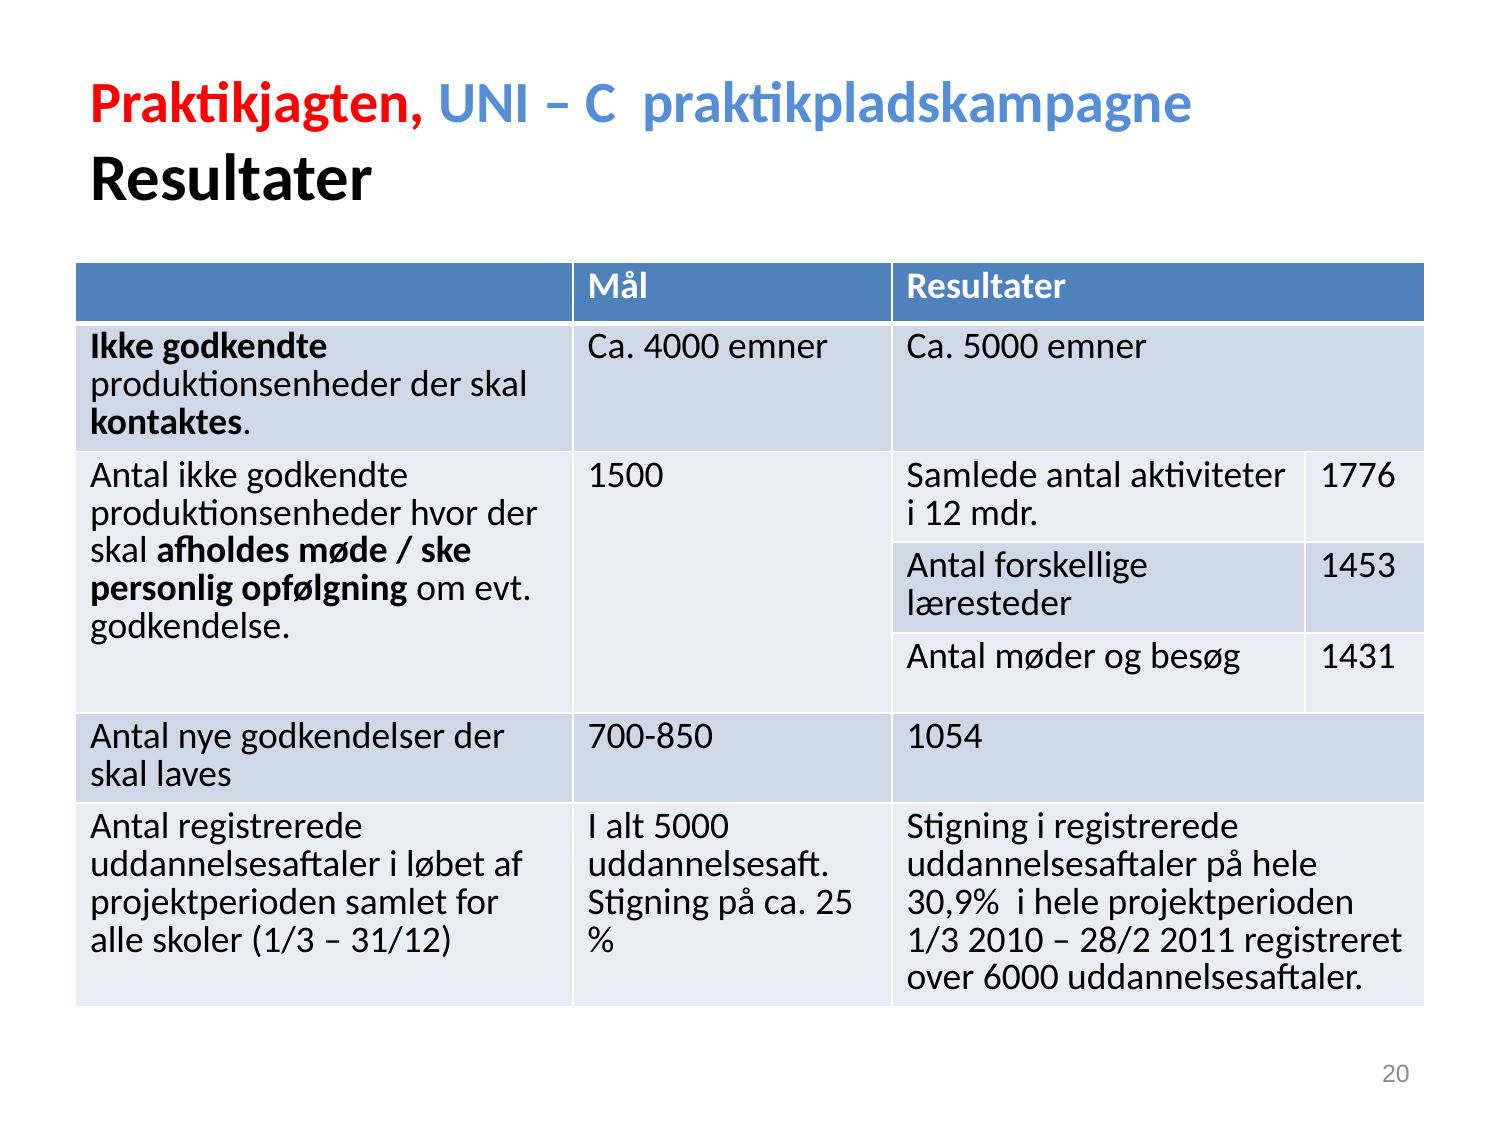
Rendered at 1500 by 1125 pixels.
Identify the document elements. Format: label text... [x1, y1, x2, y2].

table_header Mål [574, 263, 891, 321]
title Praktikjagten, UNI – C praktikpladskampagne Resultater [75, 45, 1425, 233]
table_cell 1453 [1306, 543, 1424, 632]
table_cell Antal møder og besøg [893, 634, 1304, 712]
table_cell Stigning i registrerede uddannelsesaftaler på hele 30,9% i hele projektperioden 1/3 2010 – 28/2 2011 registreret over 6000 uddannelsesaftaler. [893, 804, 1424, 1006]
table_header [76, 263, 572, 321]
table_cell Antal nye godkendelser der skal laves [76, 714, 572, 802]
slide_number 20 [1074, 1042, 1425, 1103]
table_cell 1054 [893, 714, 1424, 802]
table_cell 1500 [574, 452, 891, 712]
table_cell Antal registrerede uddannelsesaftaler i løbet af projektperioden samlet for alle skoler (1/3 – 31/12) [76, 804, 572, 1006]
table_cell I alt 5000 uddannelsesaft. Stigning på ca. 25 % [574, 804, 891, 1006]
table_cell Ca. 4000 emner [574, 326, 891, 451]
table_cell 700-850 [574, 714, 891, 802]
table_cell Ca. 5000 emner [893, 326, 1424, 451]
table_header Resultater [893, 263, 1424, 321]
table_cell 1431 [1306, 634, 1424, 712]
table_cell Antal forskellige læresteder [893, 543, 1304, 632]
table_cell Ikke godkendte produktionsenheder der skal kontaktes. [76, 326, 572, 451]
table_cell Antal ikke godkendte produktionsenheder hvor der skal afholdes møde / ske personlig opfølgning om evt. godkendelse. [76, 452, 572, 712]
table_cell Samlede antal aktiviteter i 12 mdr. [893, 452, 1304, 541]
table_cell 1776 [1306, 452, 1424, 541]
